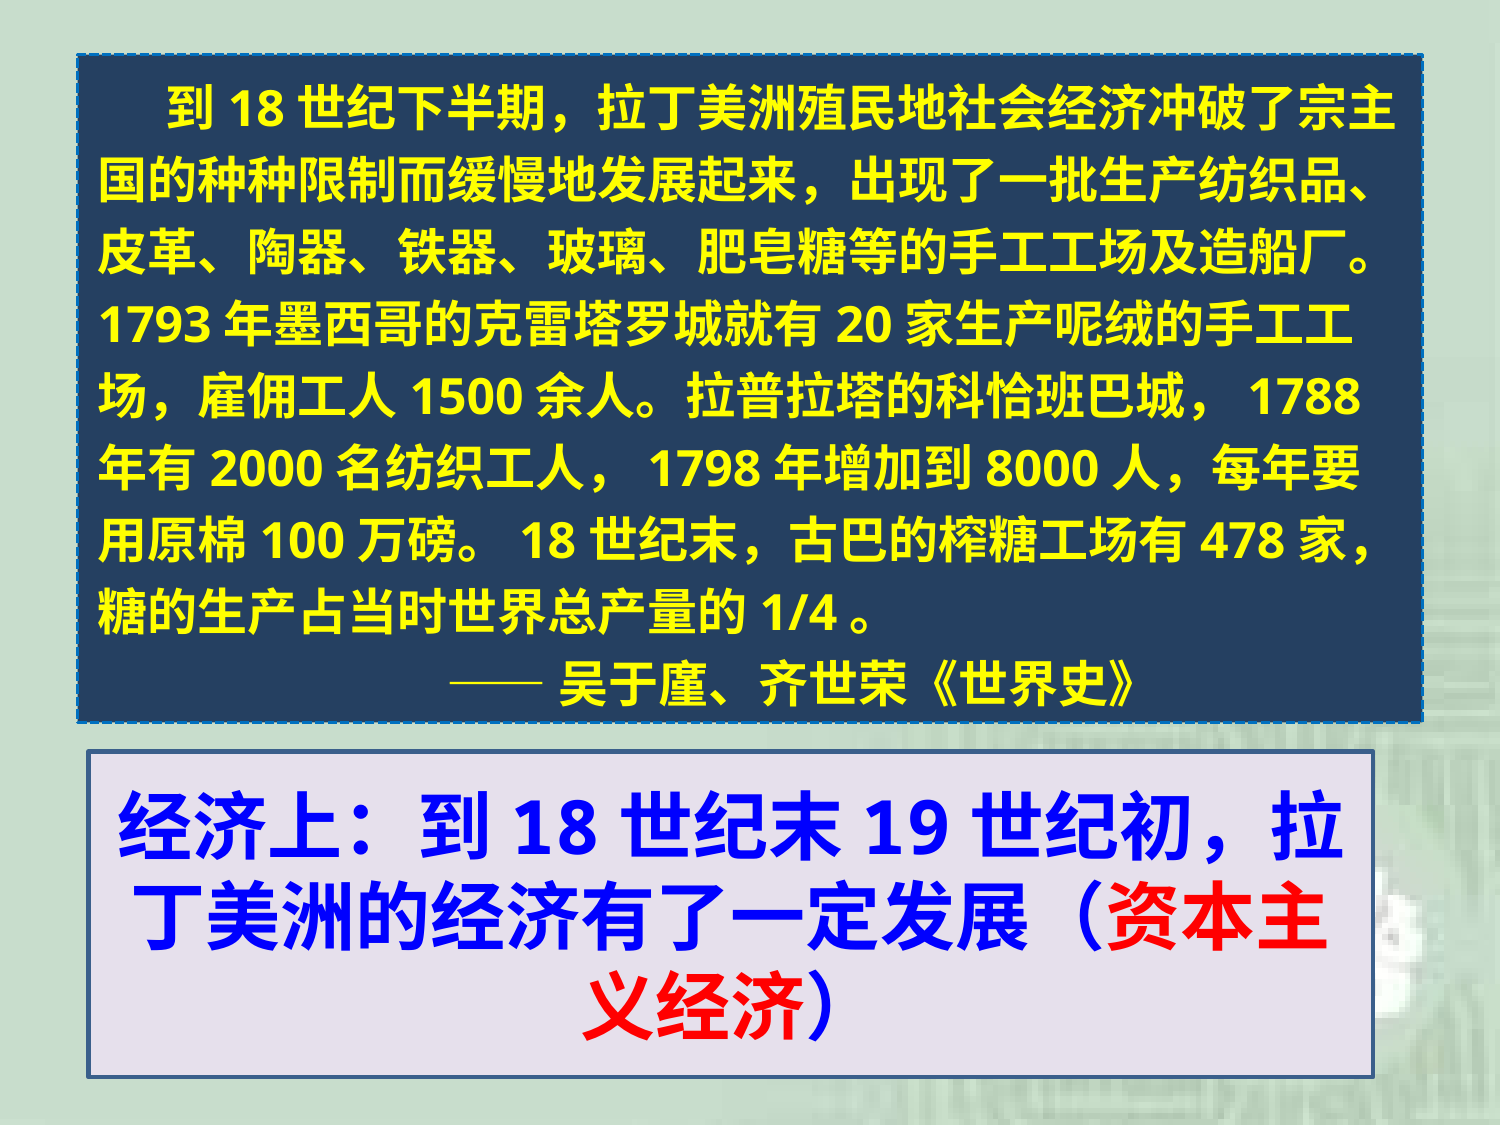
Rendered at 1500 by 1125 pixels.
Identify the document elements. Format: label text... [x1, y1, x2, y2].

picture [0, 0, 1500, 1125]
text_box 经济上：到18世纪末19世纪初，拉丁美洲的经济有了一定发展（资本主义经济） [86, 749, 1375, 1079]
text_box 到18世纪下半期，拉丁美洲殖民地社会经济冲破了宗主国的种种限制而缓慢地发展起来，出现了一批生产纺织品、皮革、陶器、铁器、玻璃、肥皂糖等的手工工场及造船厂。1793年墨西哥的克雷塔罗城就有20家生产呢绒的手工工场，雇佣工人1500余人。拉普拉塔的科恰班巴城，1788年有2000名纺织工人，1798年增加到8000人，每年要用原棉100万磅。18世纪末，古巴的榨糖工场有478家，糖的生产占当时世界总产量的1/4。 ——吴于廑、齐世荣《世界史》 [77, 54, 1423, 723]
